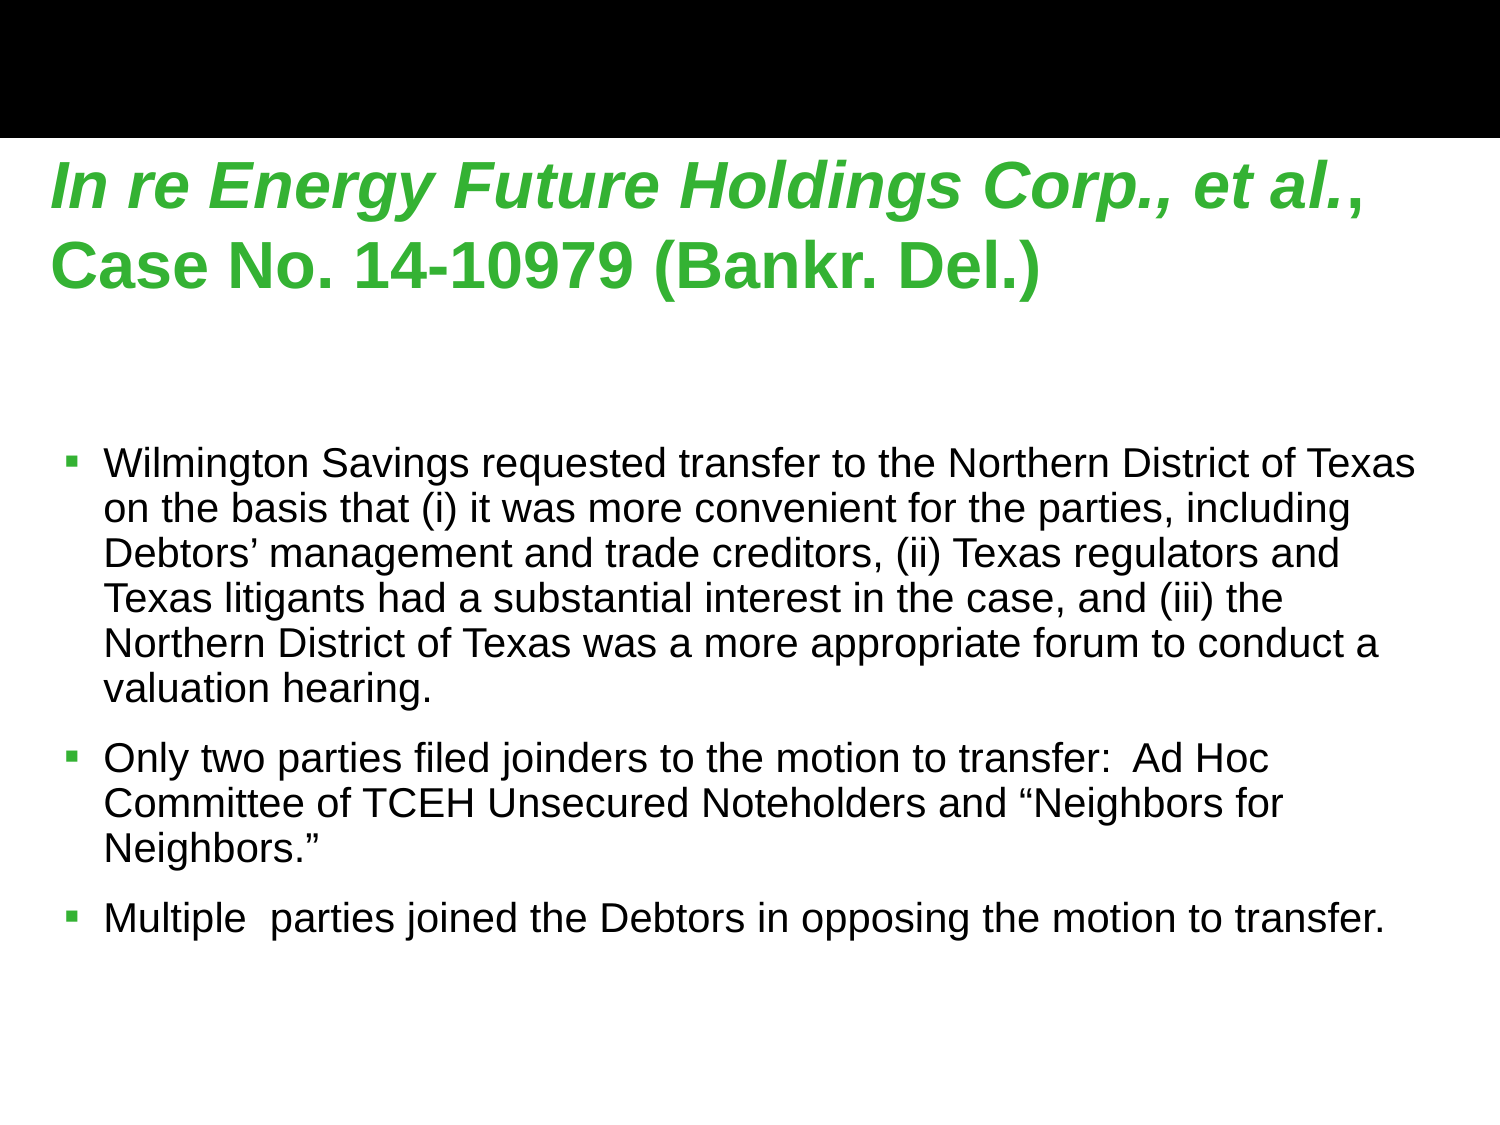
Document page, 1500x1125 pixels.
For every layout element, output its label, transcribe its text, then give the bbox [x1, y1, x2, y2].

list Wilmington Savings requested transfer to the Northern District of Texas on the basis that (i) it was more convenient for the parties, including Debtors’ management and trade creditors, (ii) Texas regulators and Texas litigants had a substantial interest in the case, and (iii) the Northern District of Texas was a more appropriate forum to conduct a valuation hearing. Only two parties filed joinders to the motion to transfer: Ad Hoc Committee of TCEH Unsecured Noteholders and “Neighbors for Neighbors.” Multiple parties joined the Debtors in opposing the motion to transfer. [64, 434, 1461, 992]
title In re Energy Future Holdings Corp., et al., Case No. 14-10979 (Bankr. Del.) [50, 134, 1447, 285]
